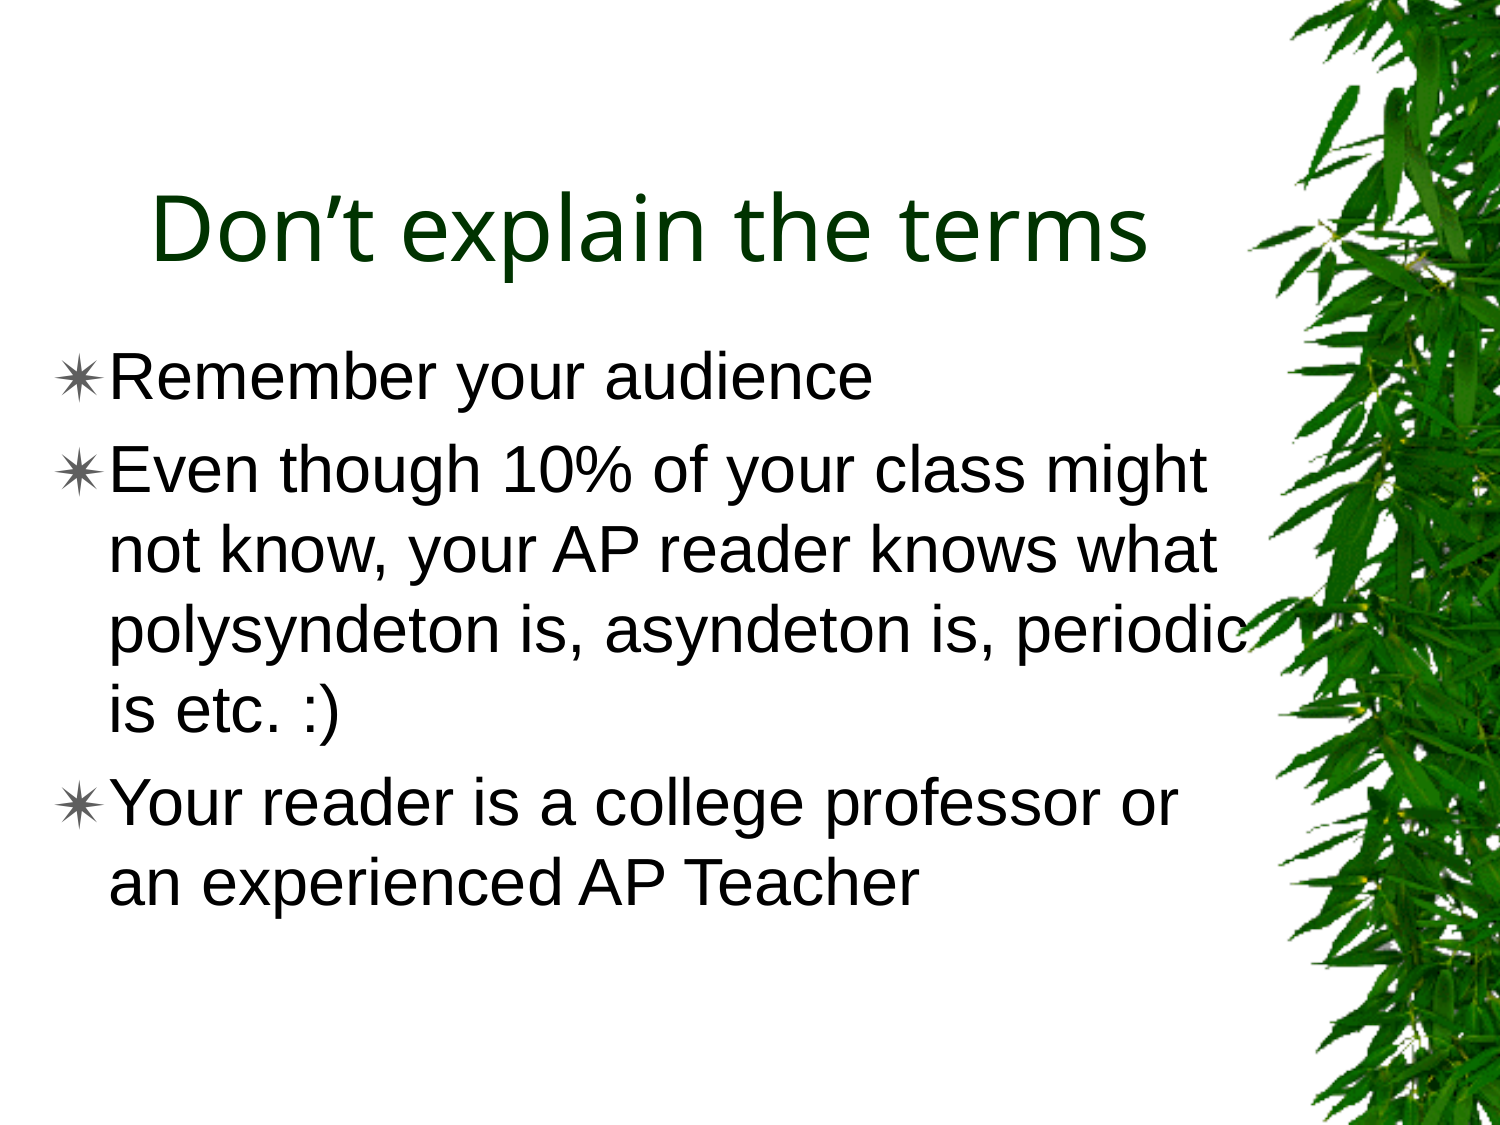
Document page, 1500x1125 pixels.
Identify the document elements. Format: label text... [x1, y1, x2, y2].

title Don’t explain the terms [37, 162, 1263, 288]
list Remember your audience Even though 10% of your class might not know, your AP reader knows what polysyndeton is, asyndeton is, periodic is etc. :) Your reader is a college professor or an experienced AP Teacher [37, 324, 1275, 1000]
picture [1206, 0, 1500, 1125]
